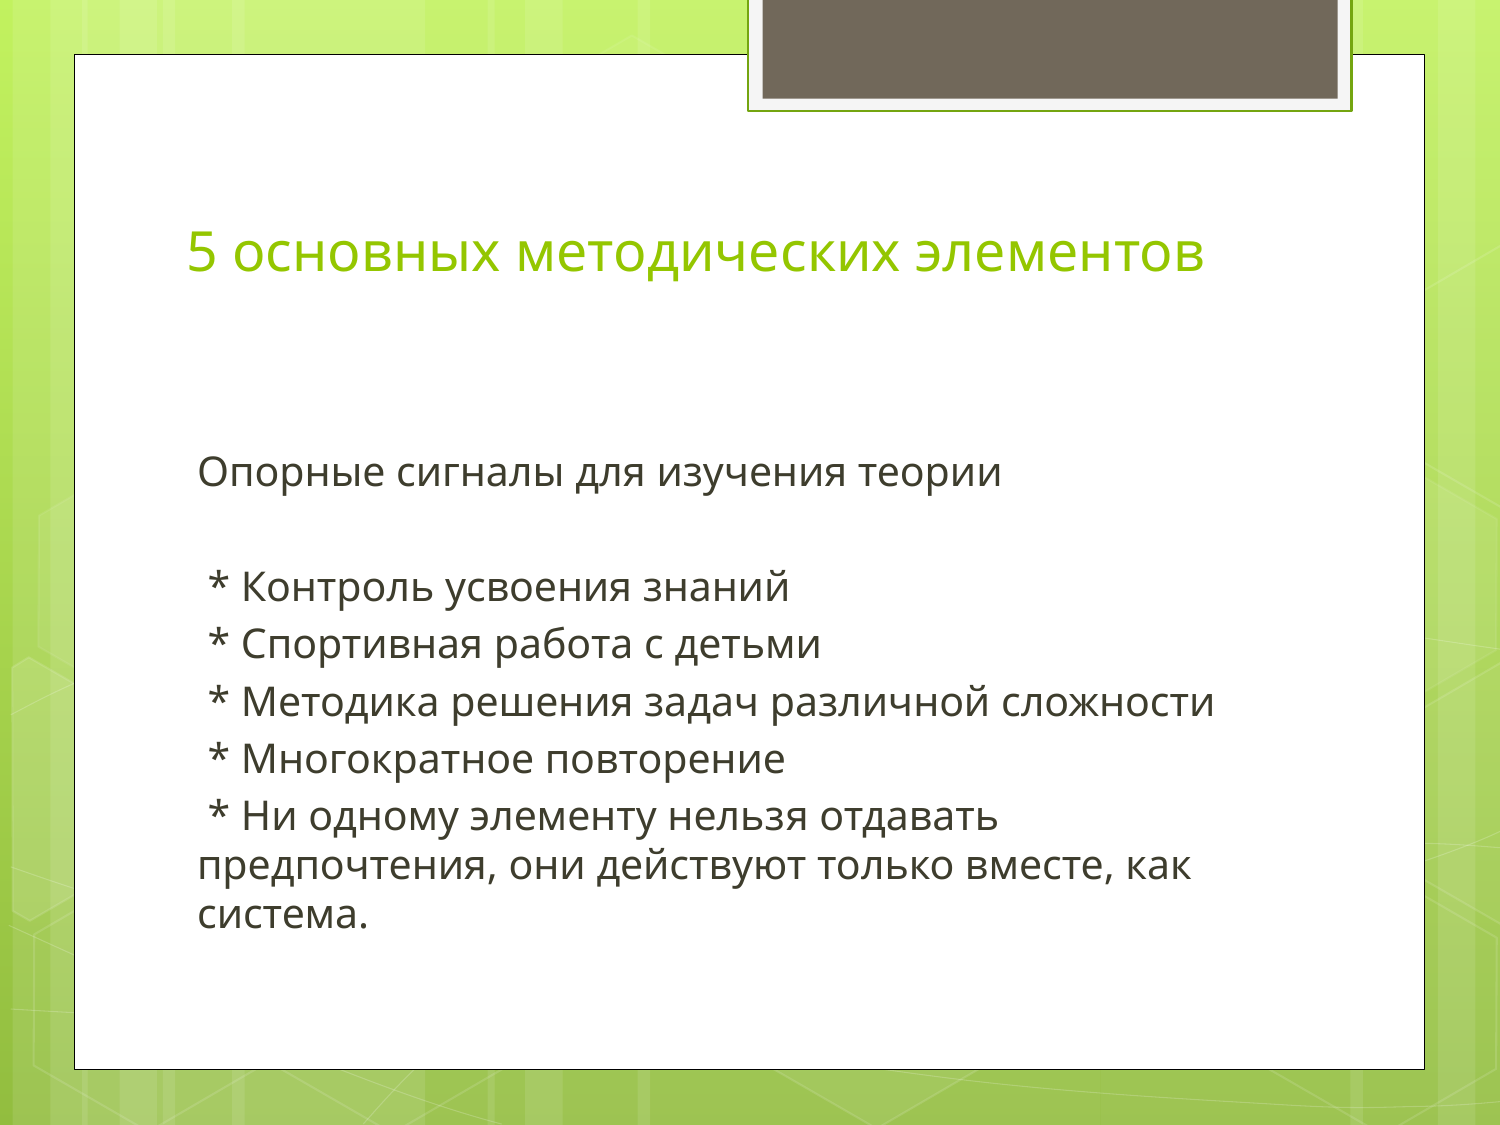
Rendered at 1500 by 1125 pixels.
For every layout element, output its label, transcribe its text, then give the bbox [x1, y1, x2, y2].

title 5 основных методических элементов [171, 168, 1324, 357]
list Опорные сигналы для изучения теории * Контроль усвоения знаний * Спортивная работа с детьми * Методика решения задач различной сложности * Многократное повторение * Ни одному элементу нельзя отдавать предпочтения, они действуют только вместе, как система. [171, 381, 1283, 957]
